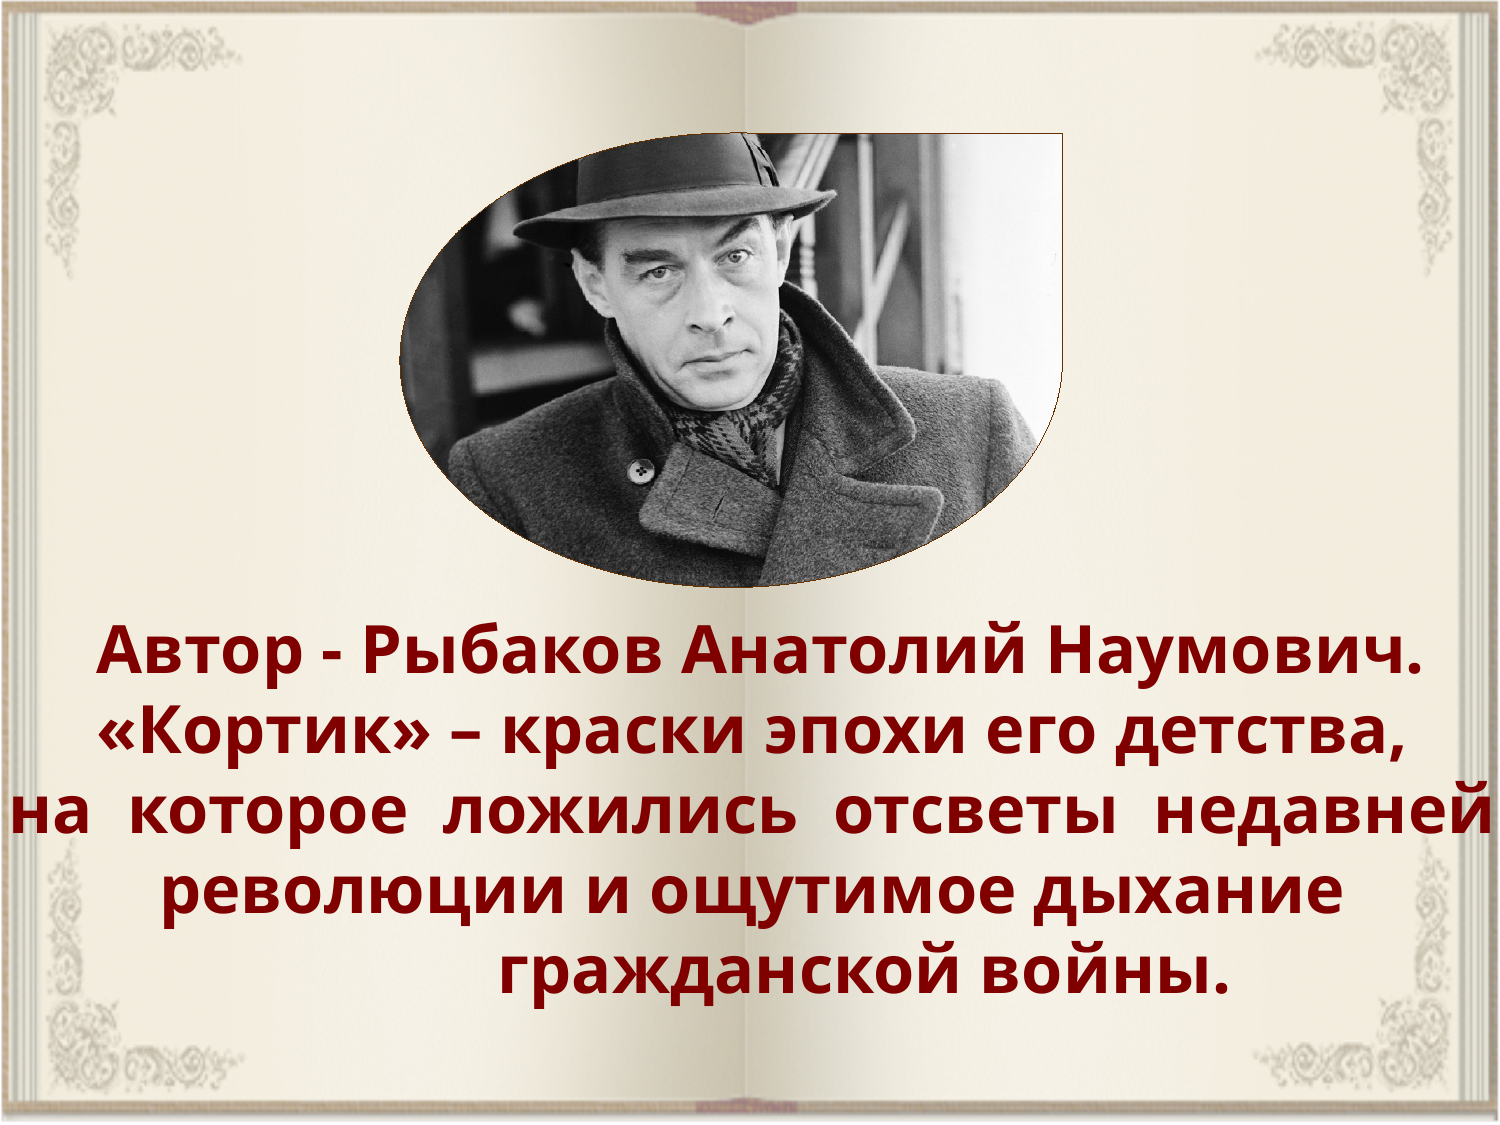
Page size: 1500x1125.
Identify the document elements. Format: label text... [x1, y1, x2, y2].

text_box Автор - Рыбаков Анатолий Наумович. «Кортик» – краски эпохи его детства, на которое ложились отсветы недавней революции и ощутимое дыхание гражданской войны. [0, 599, 1500, 1095]
picture [399, 132, 1063, 588]
